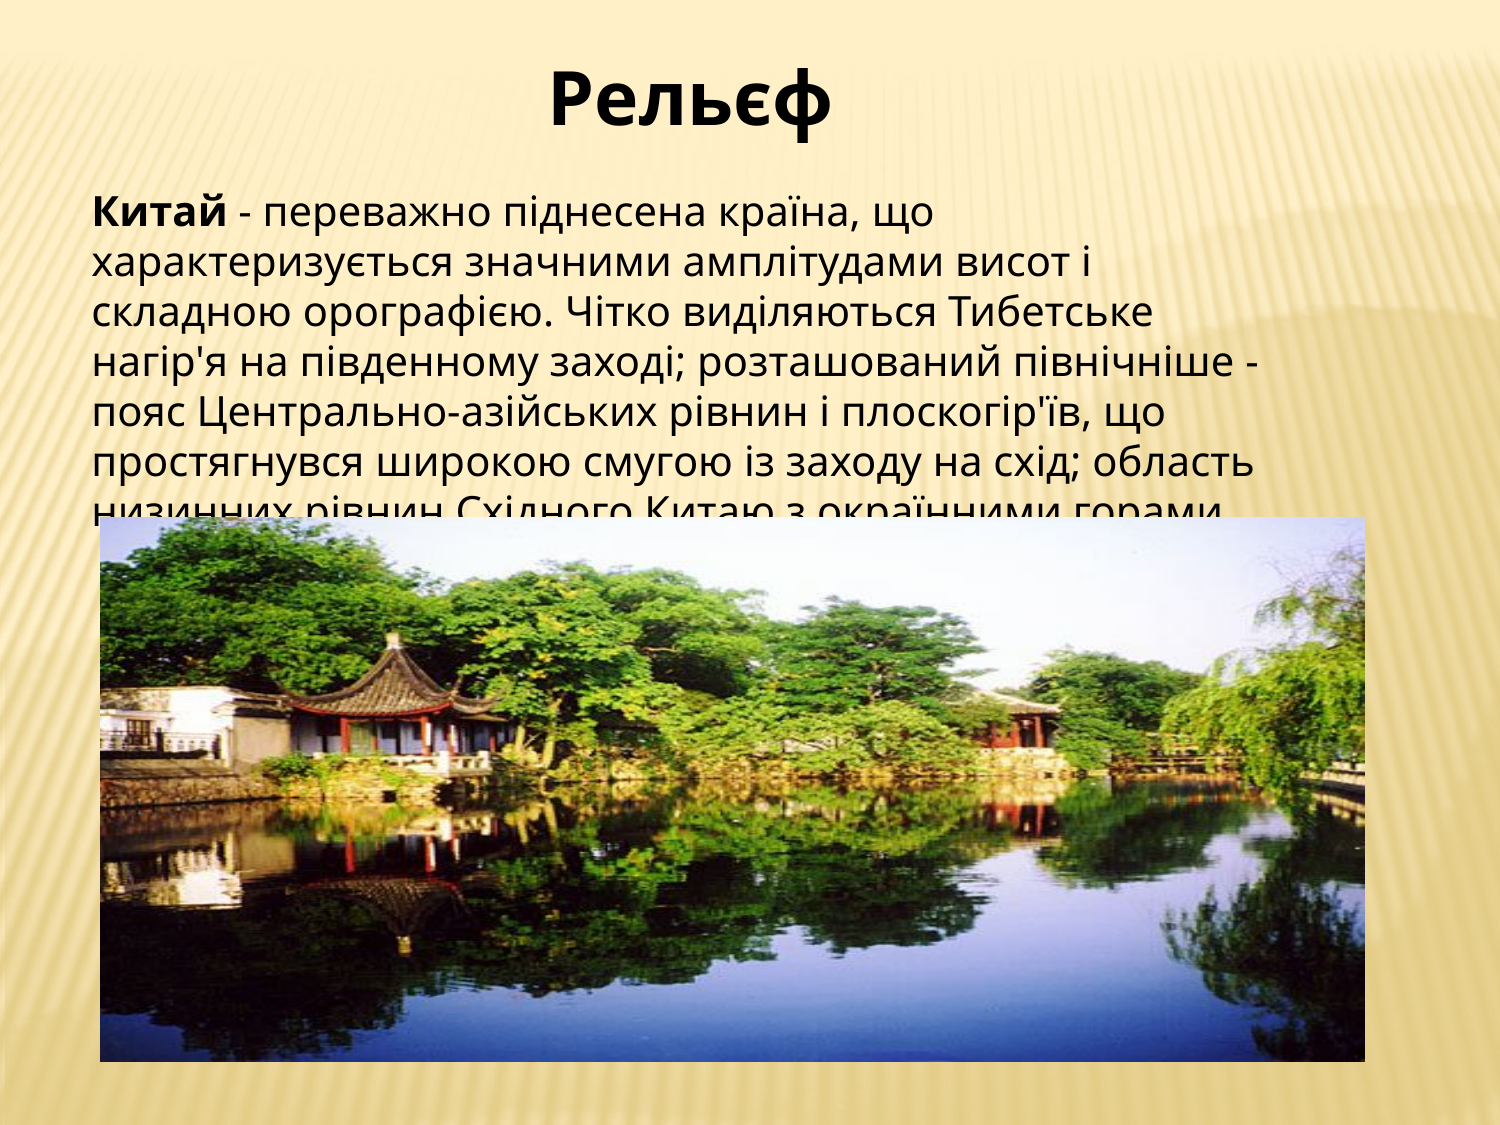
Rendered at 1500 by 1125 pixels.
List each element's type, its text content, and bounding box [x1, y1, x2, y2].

picture [99, 517, 1365, 1062]
text_box Рельєф Китай - переважно піднесена країна, що характеризується значними амплітудами висот і складною орографією. Чітко виділяються Тибетське нагір'я на південному заході; розташований північніше - пояс Центрально-азійських рівнин і плоскогір'їв, що простягнувся широкою смугою із заходу на схід; область низинних рівнин Східного Китаю з окраїнними горами. [76, 42, 1306, 543]
